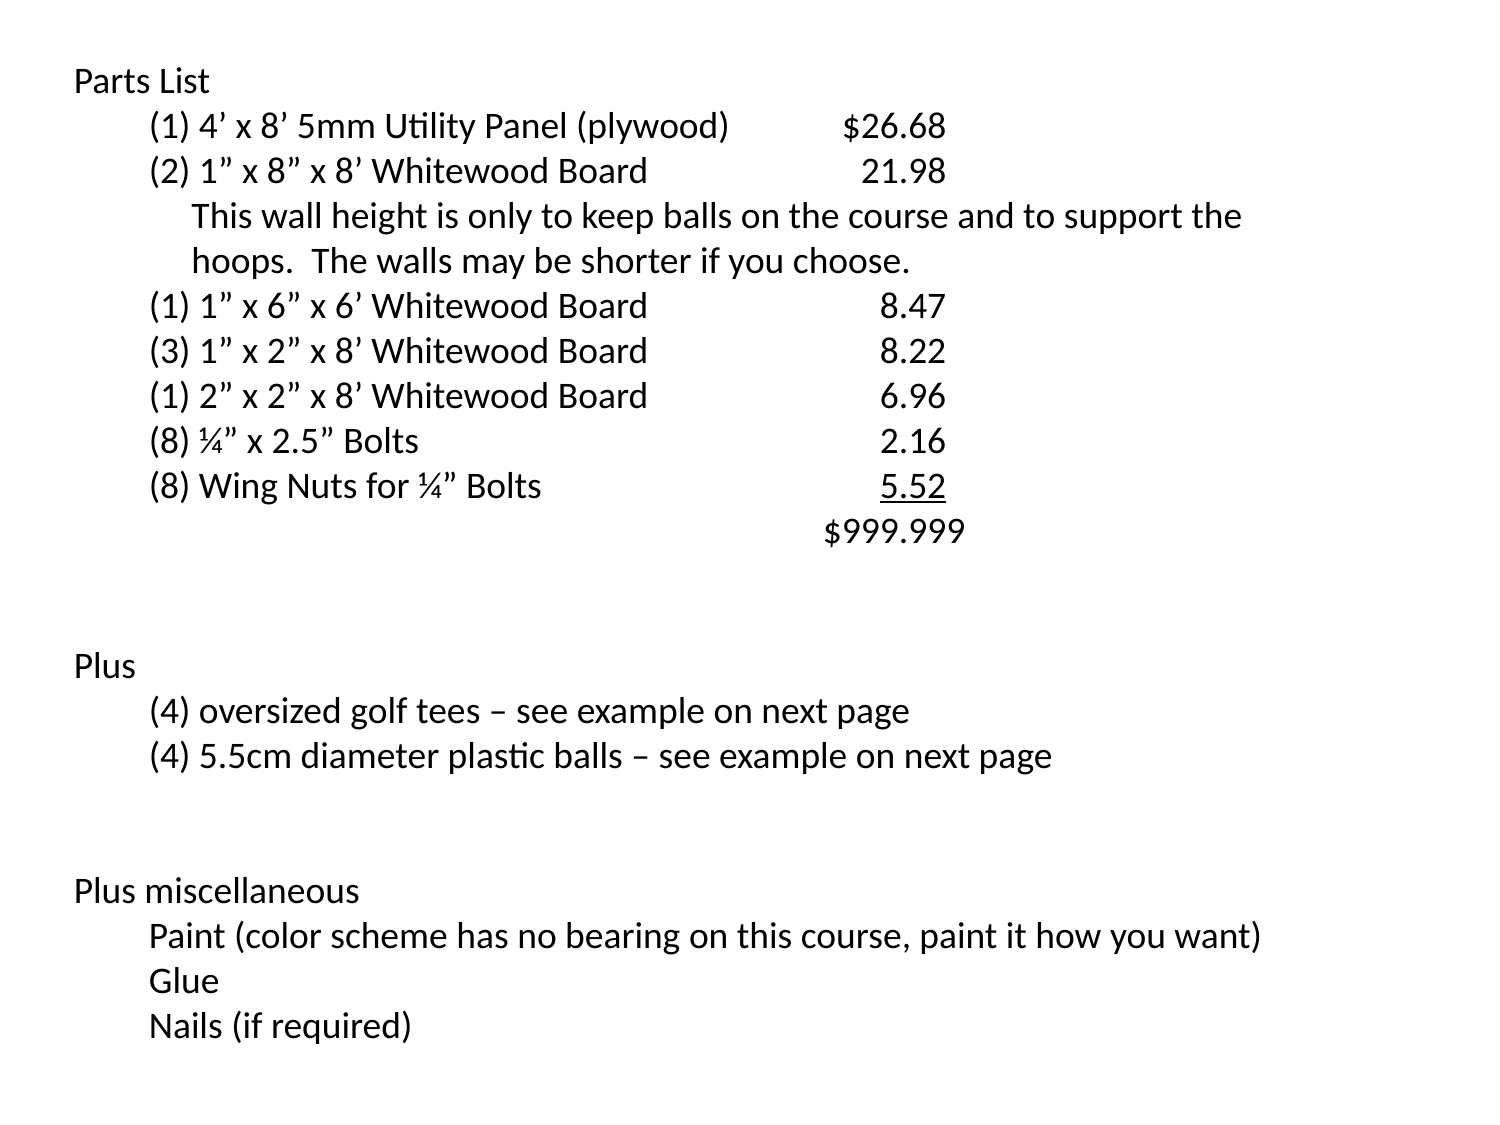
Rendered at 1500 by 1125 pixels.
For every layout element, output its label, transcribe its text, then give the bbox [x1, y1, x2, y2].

text_box Parts List (1) 4’ x 8’ 5mm Utility Panel (plywood) $26.68 (2) 1” x 8” x 8’ Whitewood Board 21.98 This wall height is only to keep balls on the course and to support the hoops. The walls may be shorter if you choose. (1) 1” x 6” x 6’ Whitewood Board 8.47 (3) 1” x 2” x 8’ Whitewood Board 8.22 (1) 2” x 2” x 8’ Whitewood Board 6.96 (8) ¼” x 2.5” Bolts 2.16 (8) Wing Nuts for ¼” Bolts 5.52 $999.999 Plus (4) oversized golf tees – see example on next page (4) 5.5cm diameter plastic balls – see example on next page Plus miscellaneous Paint (color scheme has no bearing on this course, paint it how you want) Glue Nails (if required) [59, 48, 1436, 1054]
